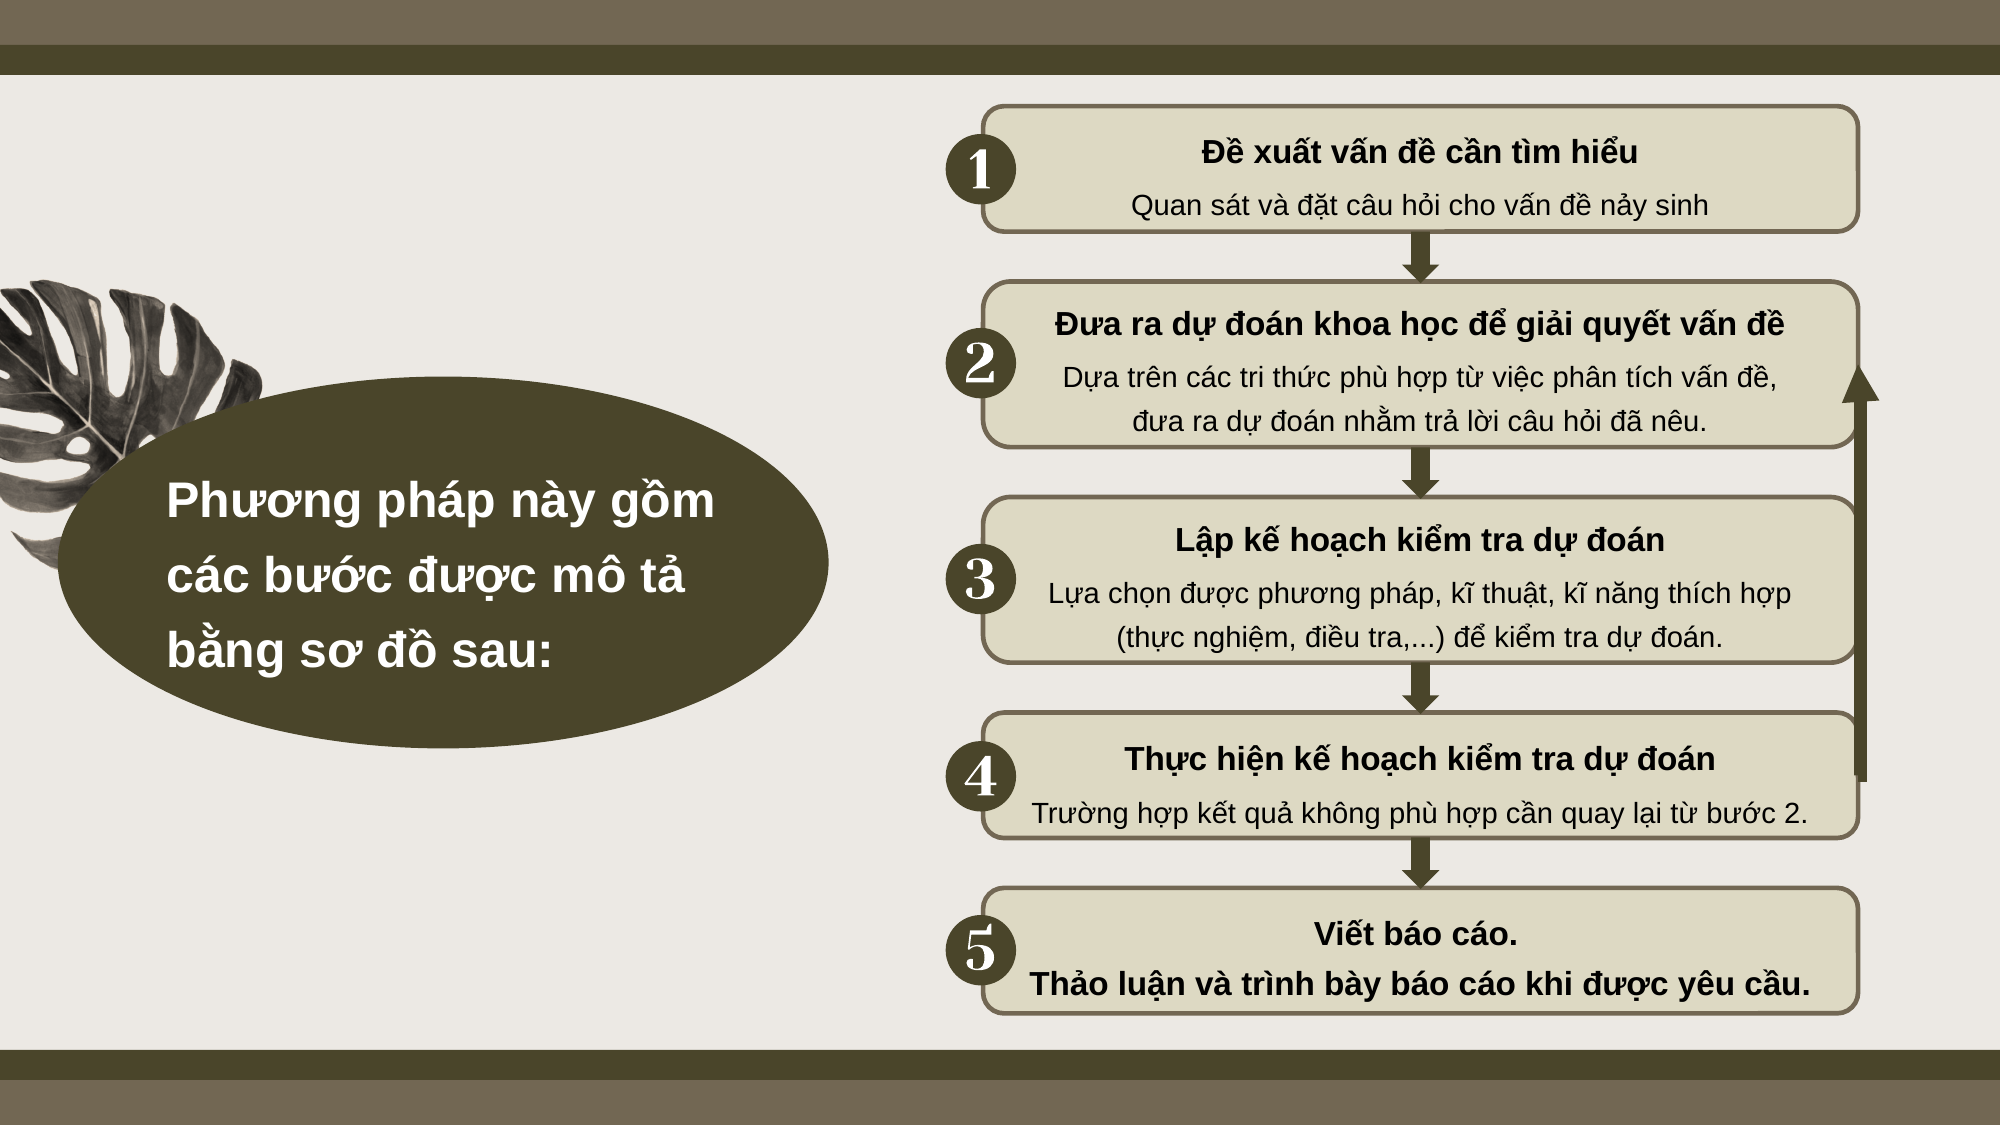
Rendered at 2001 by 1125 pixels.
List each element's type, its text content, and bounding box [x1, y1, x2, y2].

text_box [926, 712, 1915, 839]
text_box [1399, 448, 1442, 496]
text_box [1399, 839, 1442, 887]
text_box [1399, 663, 1442, 712]
text_box [0, 1081, 2000, 1125]
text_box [945, 106, 1859, 232]
picture [0, 234, 247, 615]
text_box [1399, 232, 1442, 281]
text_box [945, 281, 1869, 448]
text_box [1861, 496, 1869, 663]
text_box [72, 375, 830, 750]
text_box [0, 1049, 2000, 1081]
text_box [945, 887, 1890, 1014]
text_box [945, 496, 1858, 663]
text_box [0, 44, 2000, 76]
text_box Phương pháp này gồm các bước được mô tả bằng sơ đồ sau: [166, 452, 720, 678]
text_box [0, 0, 2000, 44]
